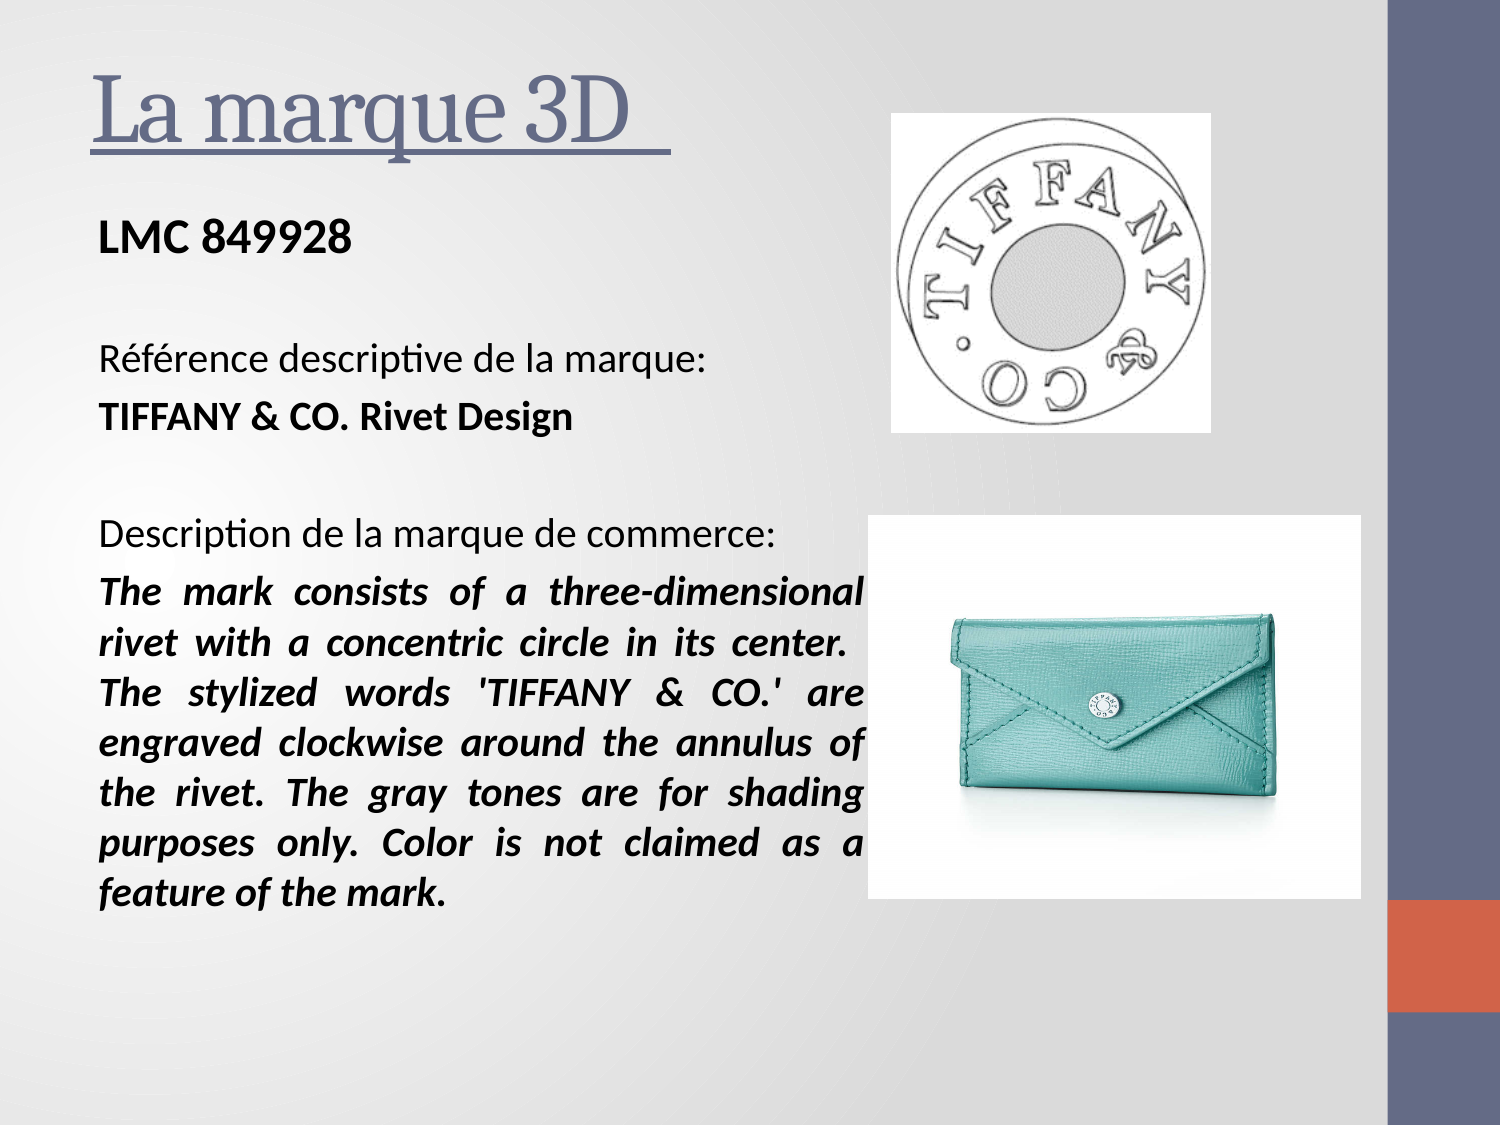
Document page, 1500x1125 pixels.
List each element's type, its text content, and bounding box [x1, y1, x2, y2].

list LMC 849928 Référence descriptive de la marque: TIFFANY & CO. Rivet Design Description de la marque de commerce: The mark consists of a three-dimensional rivet with a concentric circle in its center. The stylized words 'TIFFANY & CO.' are engraved clockwise around the annulus of the rivet. The gray tones are for shading purposes only. Color is not claimed as a feature of the mark. [64, 196, 880, 984]
title La marque 3D [75, 45, 1325, 279]
picture [891, 113, 1212, 434]
picture [867, 514, 1362, 900]
